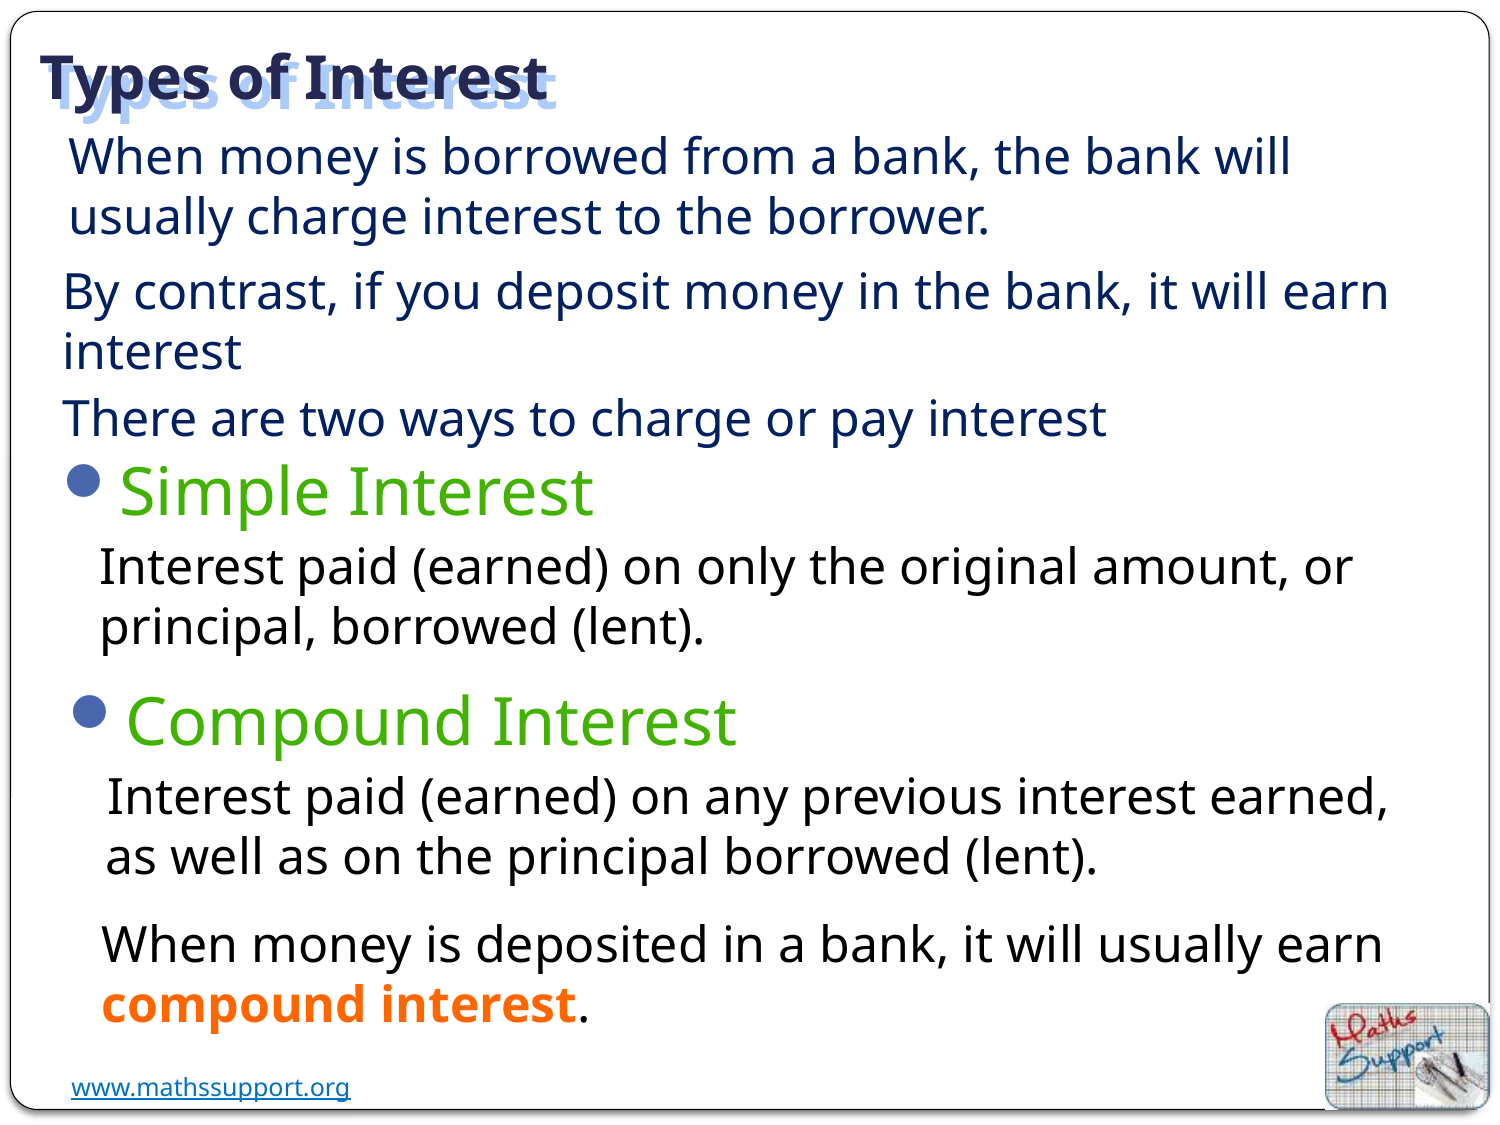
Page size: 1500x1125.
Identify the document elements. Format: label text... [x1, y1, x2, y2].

text_box There are two ways to charge or pay interest [47, 387, 1441, 454]
text_box Simple Interest Interest paid (earned) on only the original amount, or principal, borrowed (lent). [47, 441, 1486, 704]
list Compound Interest Interest paid (earned) on any previous interest earned, as well as on the principal borrowed (lent). [53, 704, 1447, 934]
text_box When money is deposited in a bank, it will usually earn compound interest. [86, 904, 1447, 1066]
text_box By contrast, if you deposit money in the bank, it will earn interest [47, 251, 1441, 387]
picture [1325, 1066, 1490, 1110]
text_box [1328, 1005, 1492, 1107]
title Types of Interest [24, 31, 1375, 127]
text_box [74, 1072, 357, 1107]
text_box When money is borrowed from a bank, the bank will usually charge interest to the borrower. [53, 116, 1447, 252]
